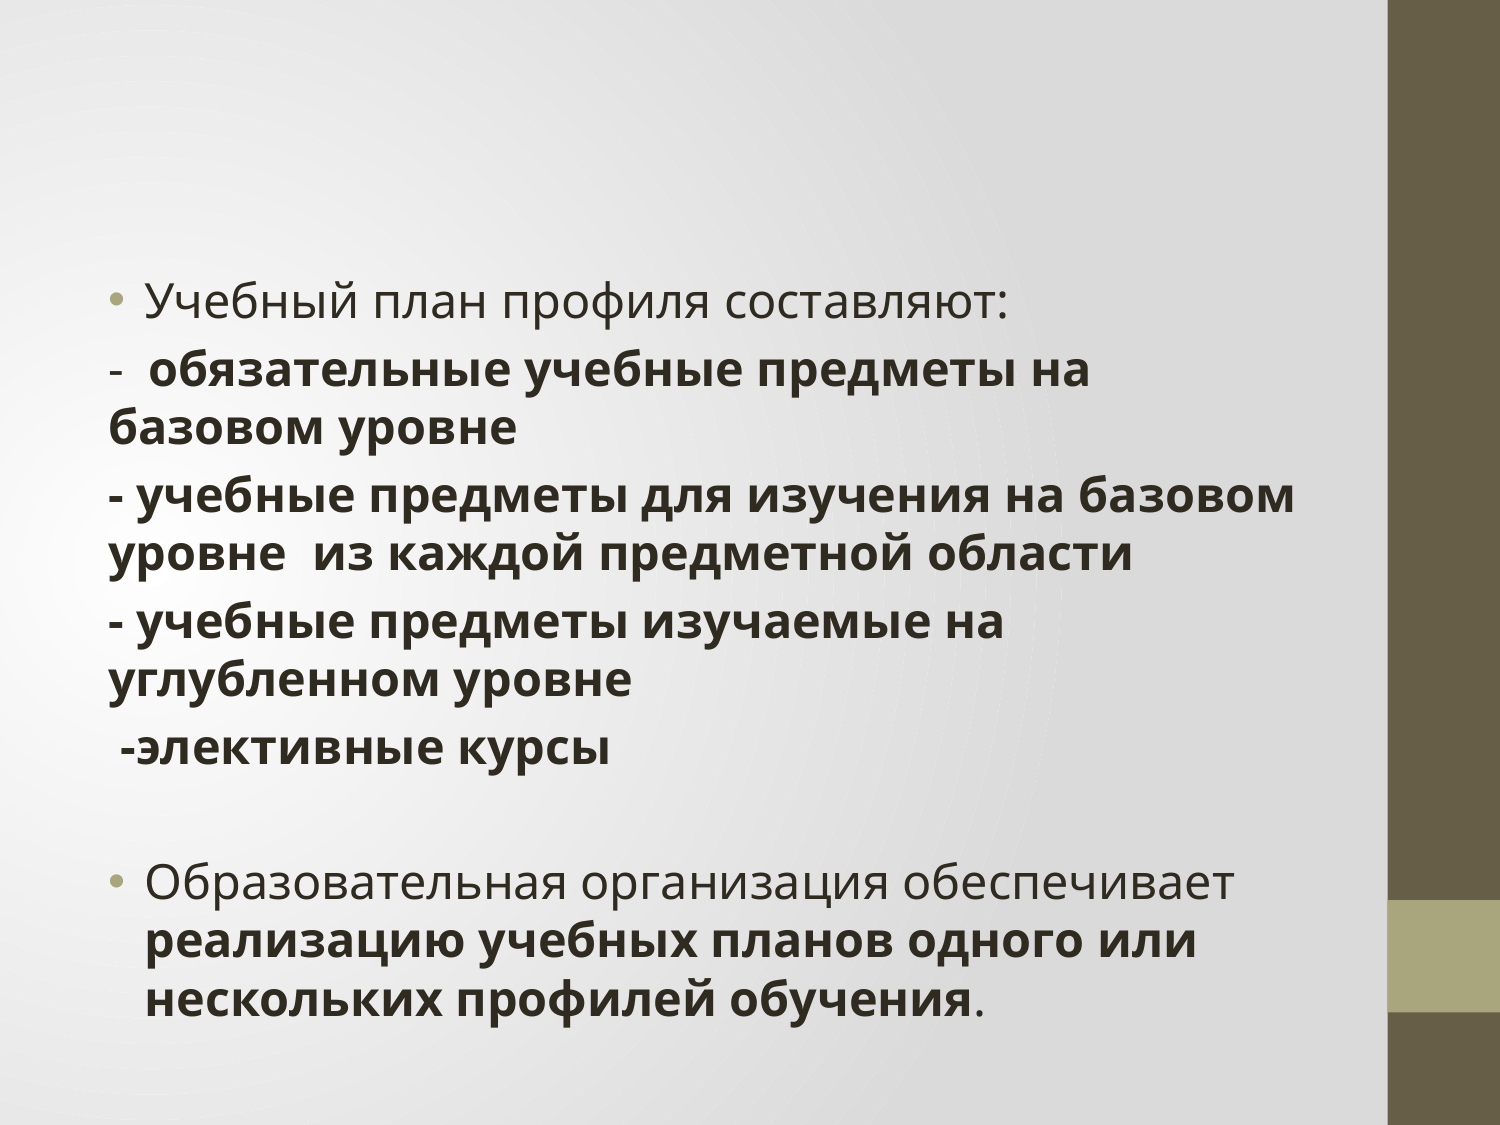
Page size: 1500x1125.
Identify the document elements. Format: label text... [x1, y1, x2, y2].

list Учебный план профиля составляют: - обязательные учебные предметы на базовом уровне - учебные предметы для изучения на базовом уровне из каждой предметной области - учебные предметы изучаемые на углубленном уровне -элективные курсы Образовательная организация обеспечивает реализацию учебных планов одного или нескольких профилей обучения. [75, 262, 1325, 1050]
